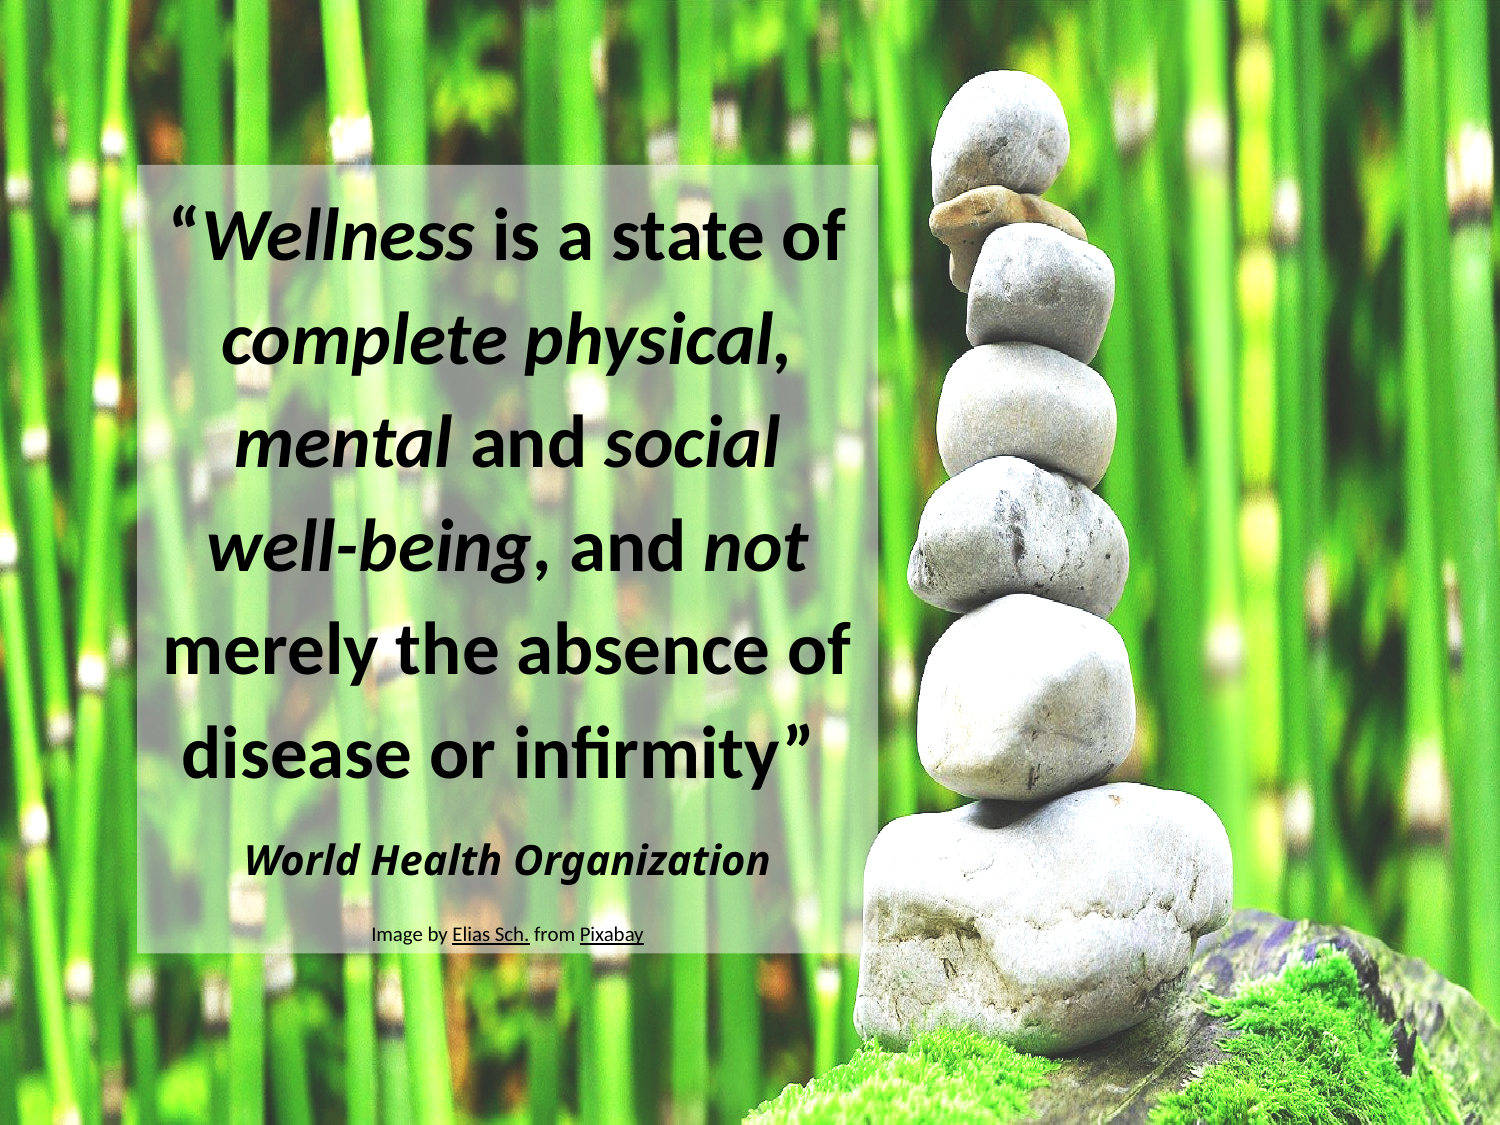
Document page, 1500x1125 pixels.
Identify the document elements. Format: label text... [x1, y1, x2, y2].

list Higher rates of burnout in residents with lower levels of mindfulness and coping skills Insight and self-awareness necessary to recognize when one must practice self-care More effective to teach these skills rather than taking time off [0, 0, 1500, 1125]
text_box “Wellness is a state of complete physical, mental and social well-being, and not merely the absence of disease or infirmity” World Health Organization Image by Elias Sch. from Pixabay [137, 164, 879, 954]
